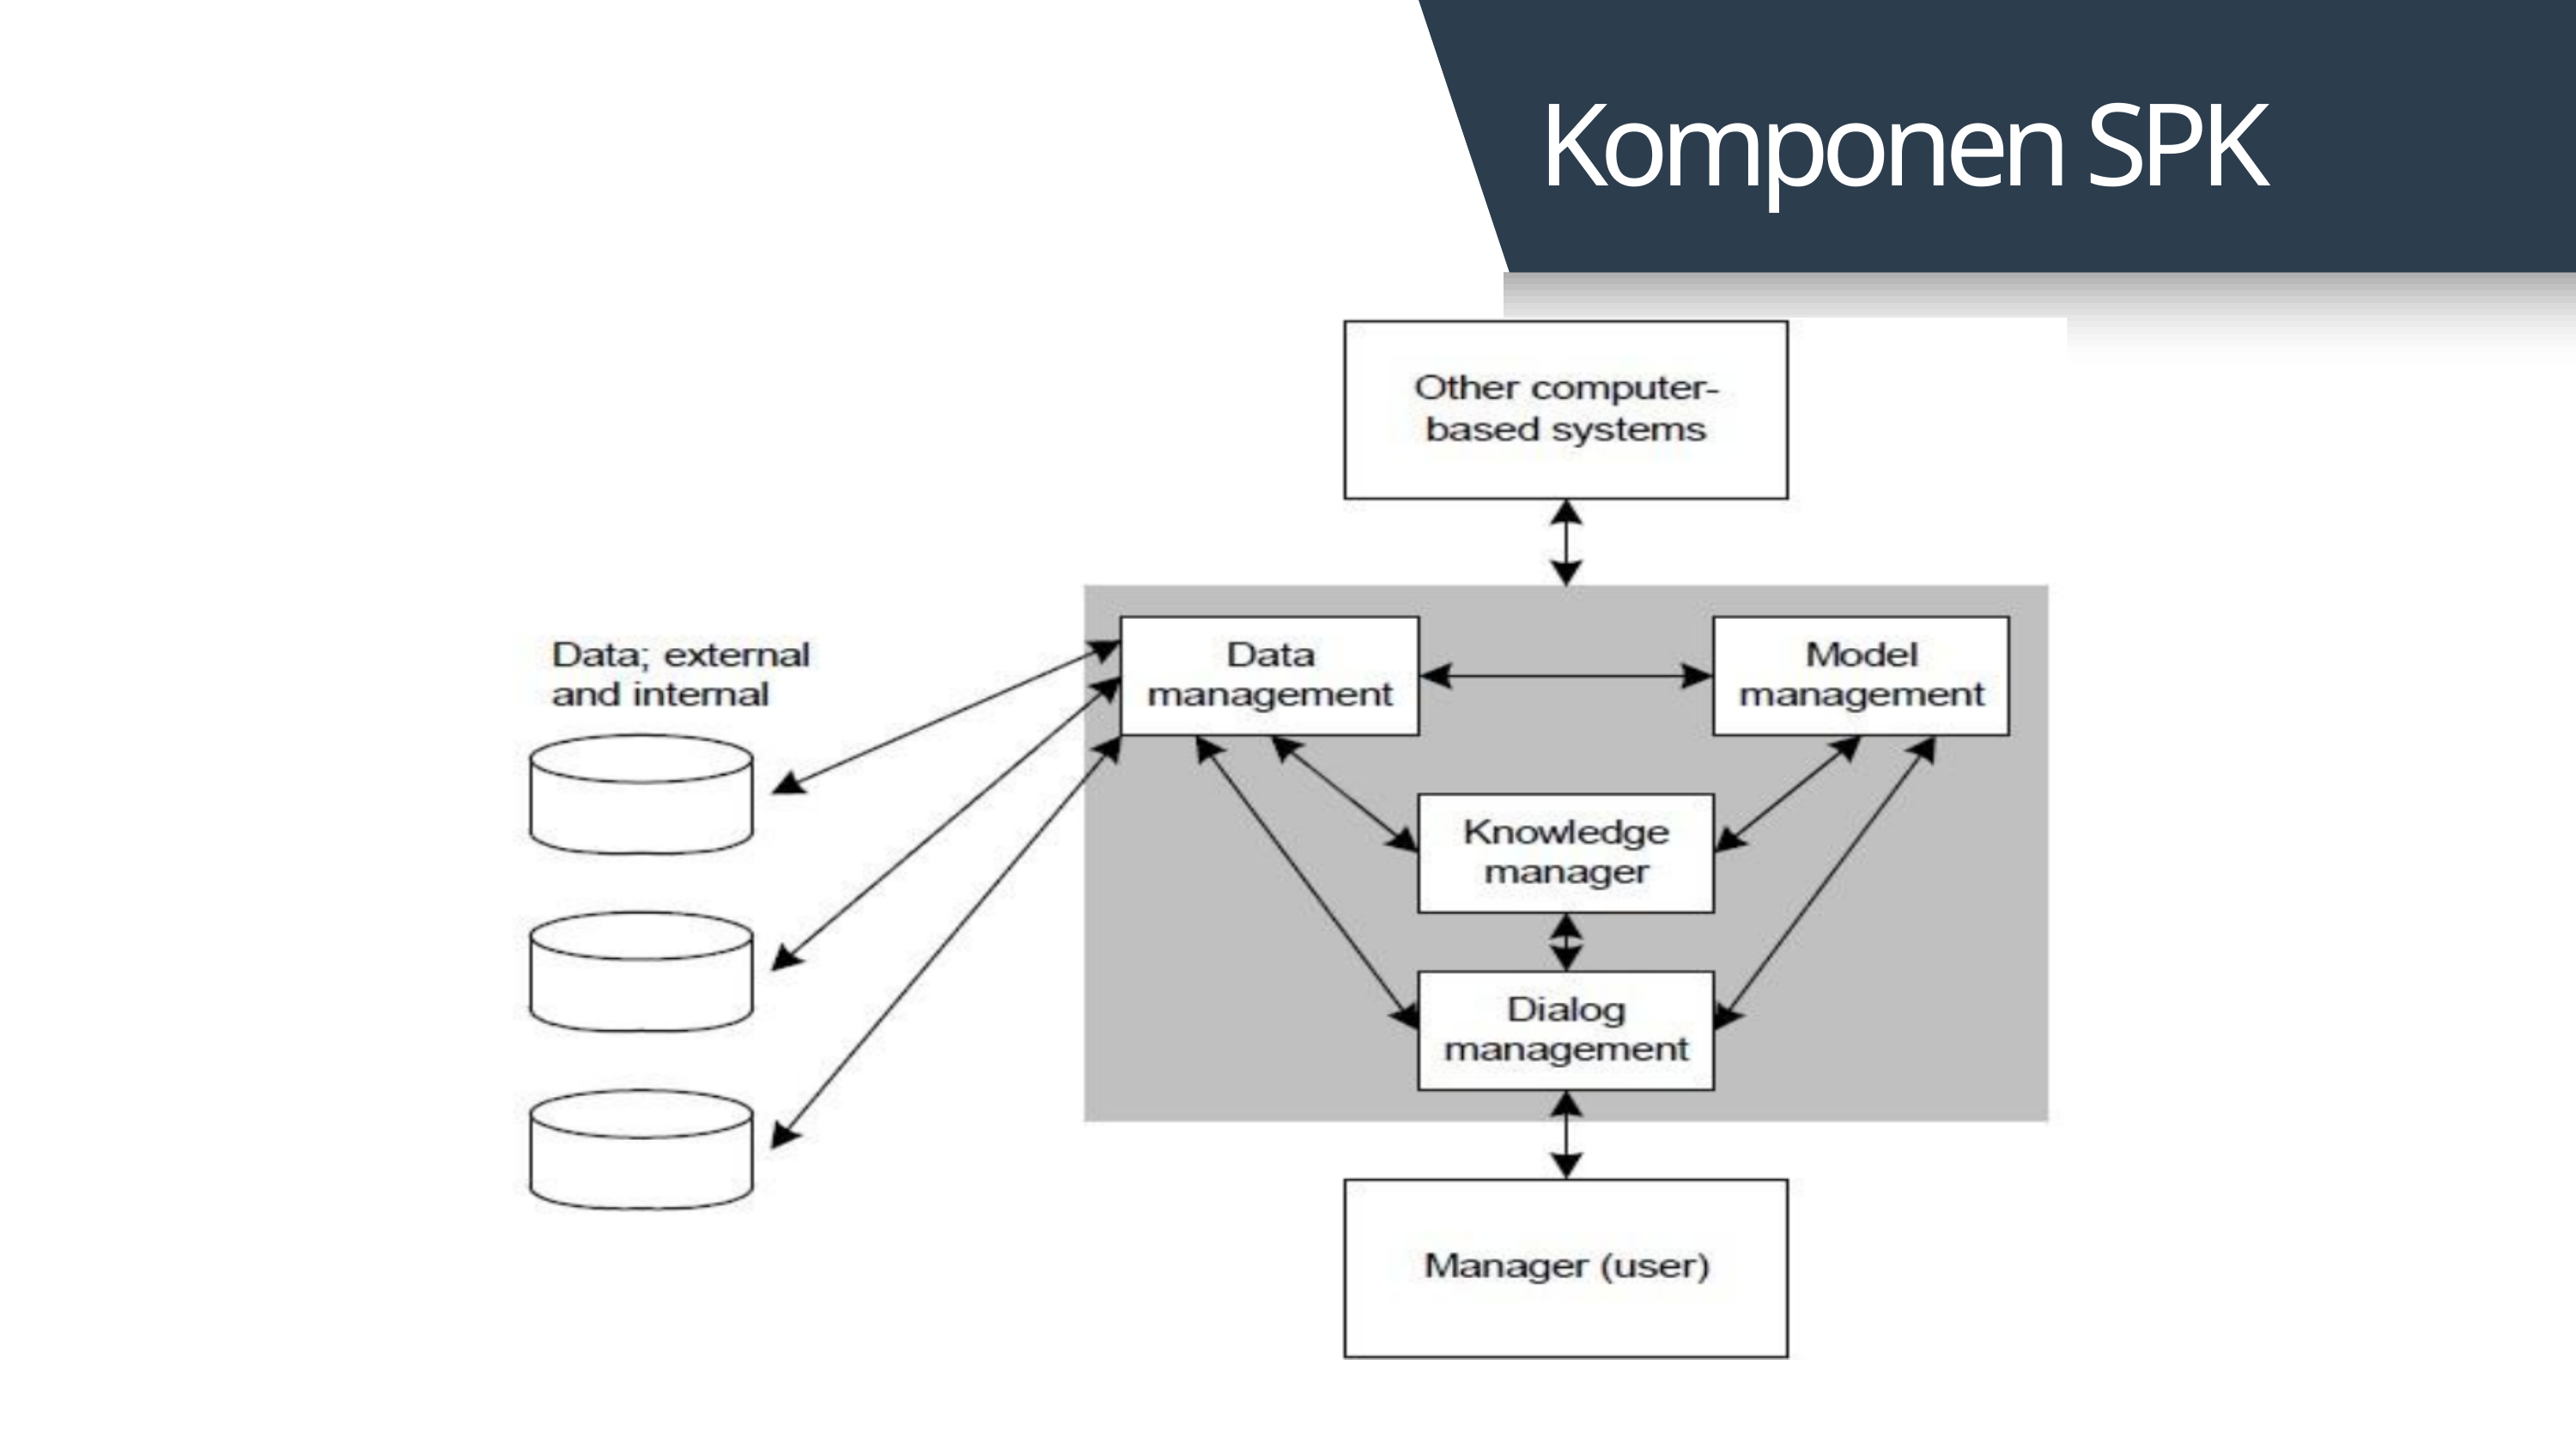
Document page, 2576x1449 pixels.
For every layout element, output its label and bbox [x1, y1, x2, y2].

text_box [1504, 282, 2576, 365]
text_box [1348, 0, 2576, 273]
text_box [508, 318, 2068, 1360]
